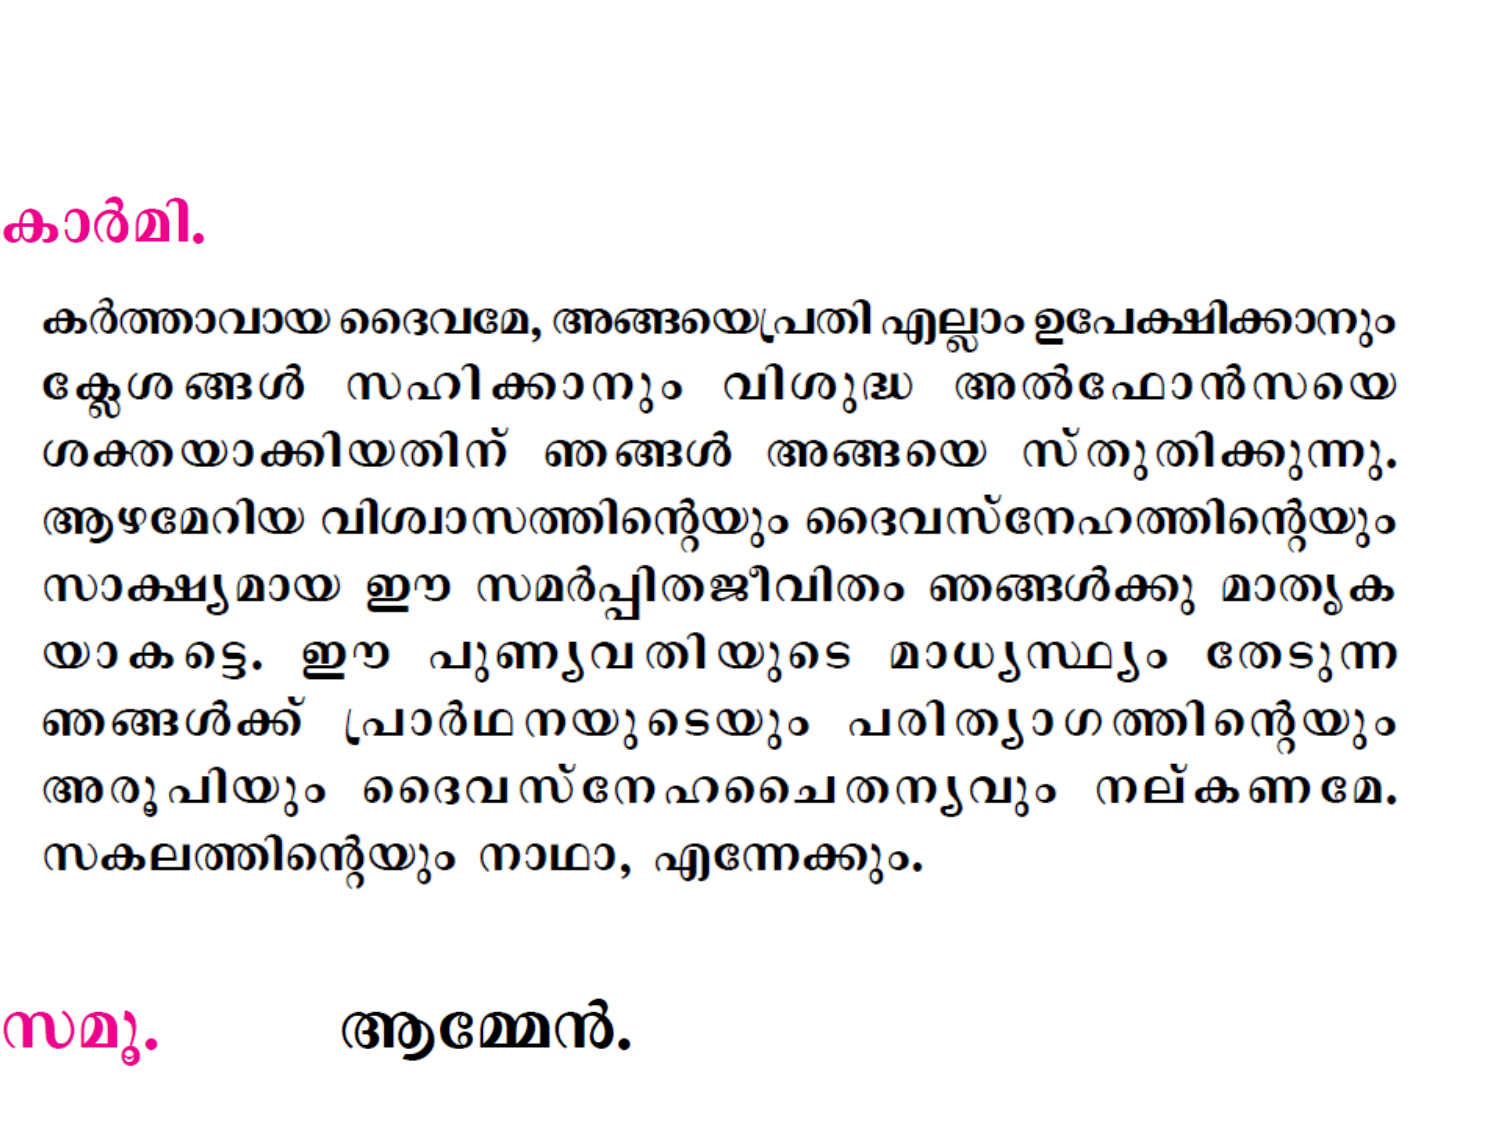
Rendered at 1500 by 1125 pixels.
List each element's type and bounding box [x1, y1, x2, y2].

picture [0, 187, 226, 262]
picture [24, 287, 1404, 898]
picture [0, 987, 651, 1070]
